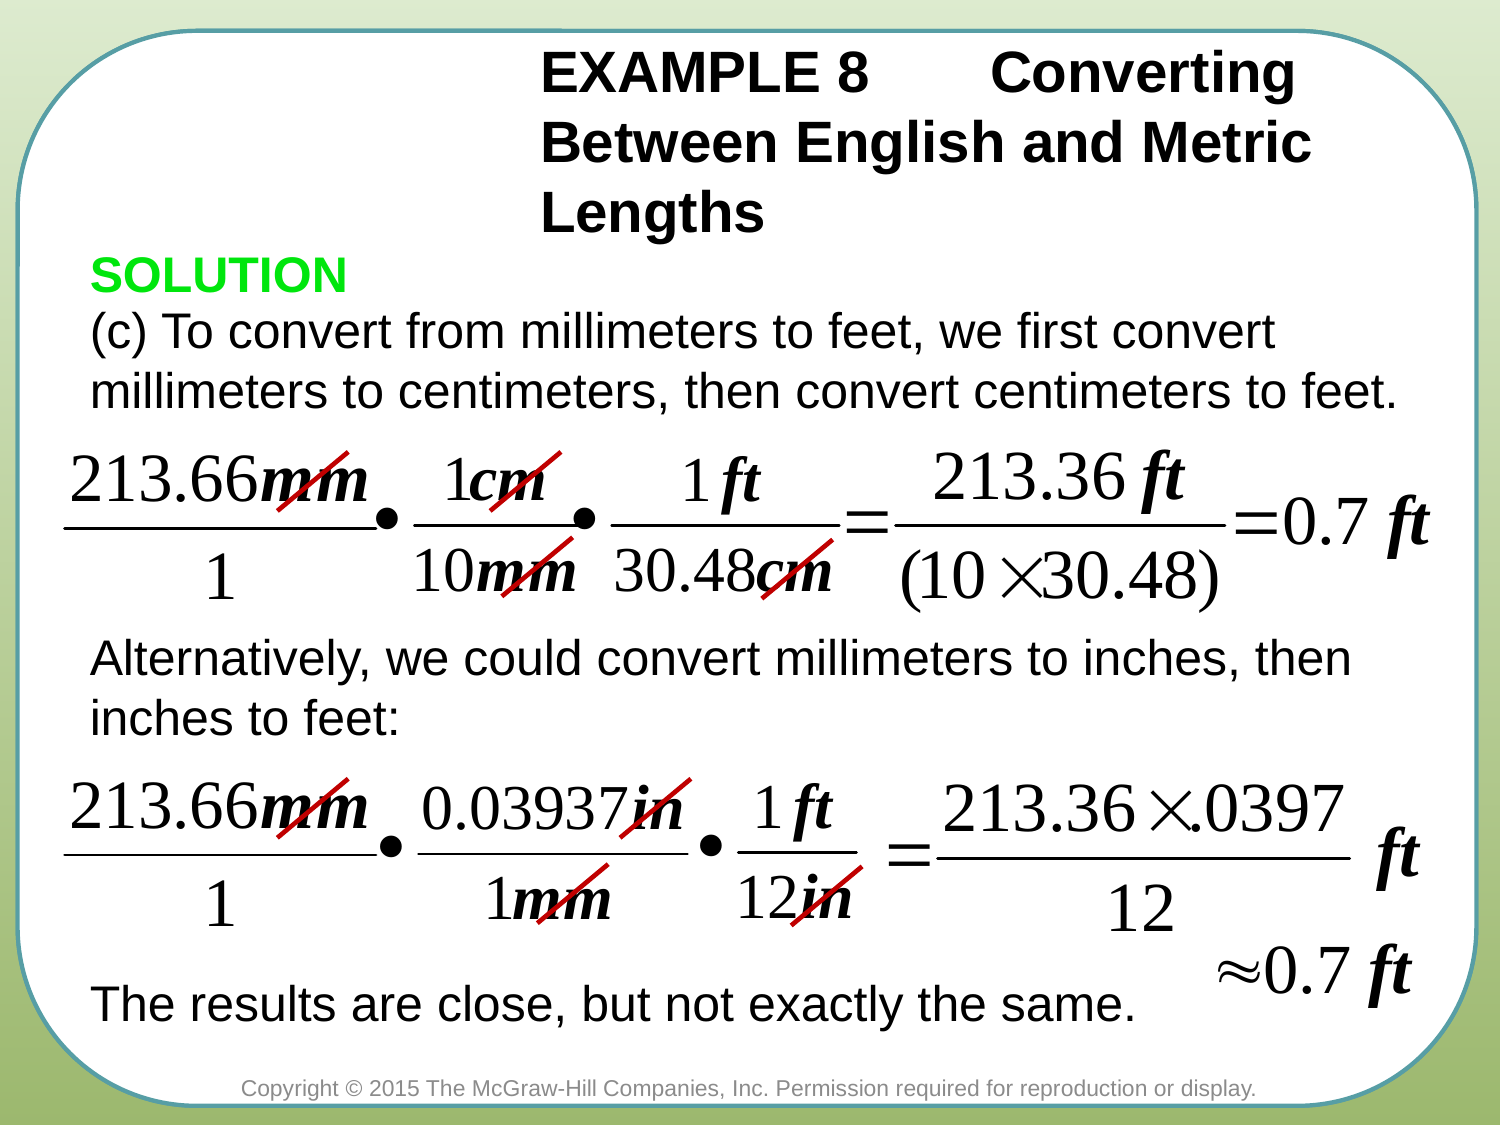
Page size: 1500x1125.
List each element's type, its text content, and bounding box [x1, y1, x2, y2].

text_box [828, 431, 1241, 626]
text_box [1217, 479, 1448, 574]
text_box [277, 778, 349, 838]
text_box (c) To convert from millimeters to feet, we first convert millimeters to centimeters, then convert centimeters to feet. [75, 290, 1459, 433]
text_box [619, 778, 692, 838]
text_box The results are close, but not exactly the same. [75, 964, 1459, 1035]
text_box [372, 768, 689, 934]
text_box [537, 863, 609, 924]
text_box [489, 451, 562, 512]
text_box Alternatively, we could convert millimeters to inches, then inches to feet: [75, 617, 1459, 760]
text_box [870, 764, 1436, 947]
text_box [761, 539, 833, 599]
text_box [501, 537, 560, 597]
title EXAMPLE 8 Converting Between English and Metric Lengths [74, 44, 1426, 233]
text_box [565, 440, 854, 606]
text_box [52, 435, 393, 615]
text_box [52, 762, 393, 942]
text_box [790, 866, 863, 926]
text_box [692, 766, 869, 933]
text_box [277, 451, 349, 512]
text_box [1198, 929, 1429, 1024]
text_box SOLUTION [74, 234, 633, 303]
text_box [368, 439, 564, 606]
